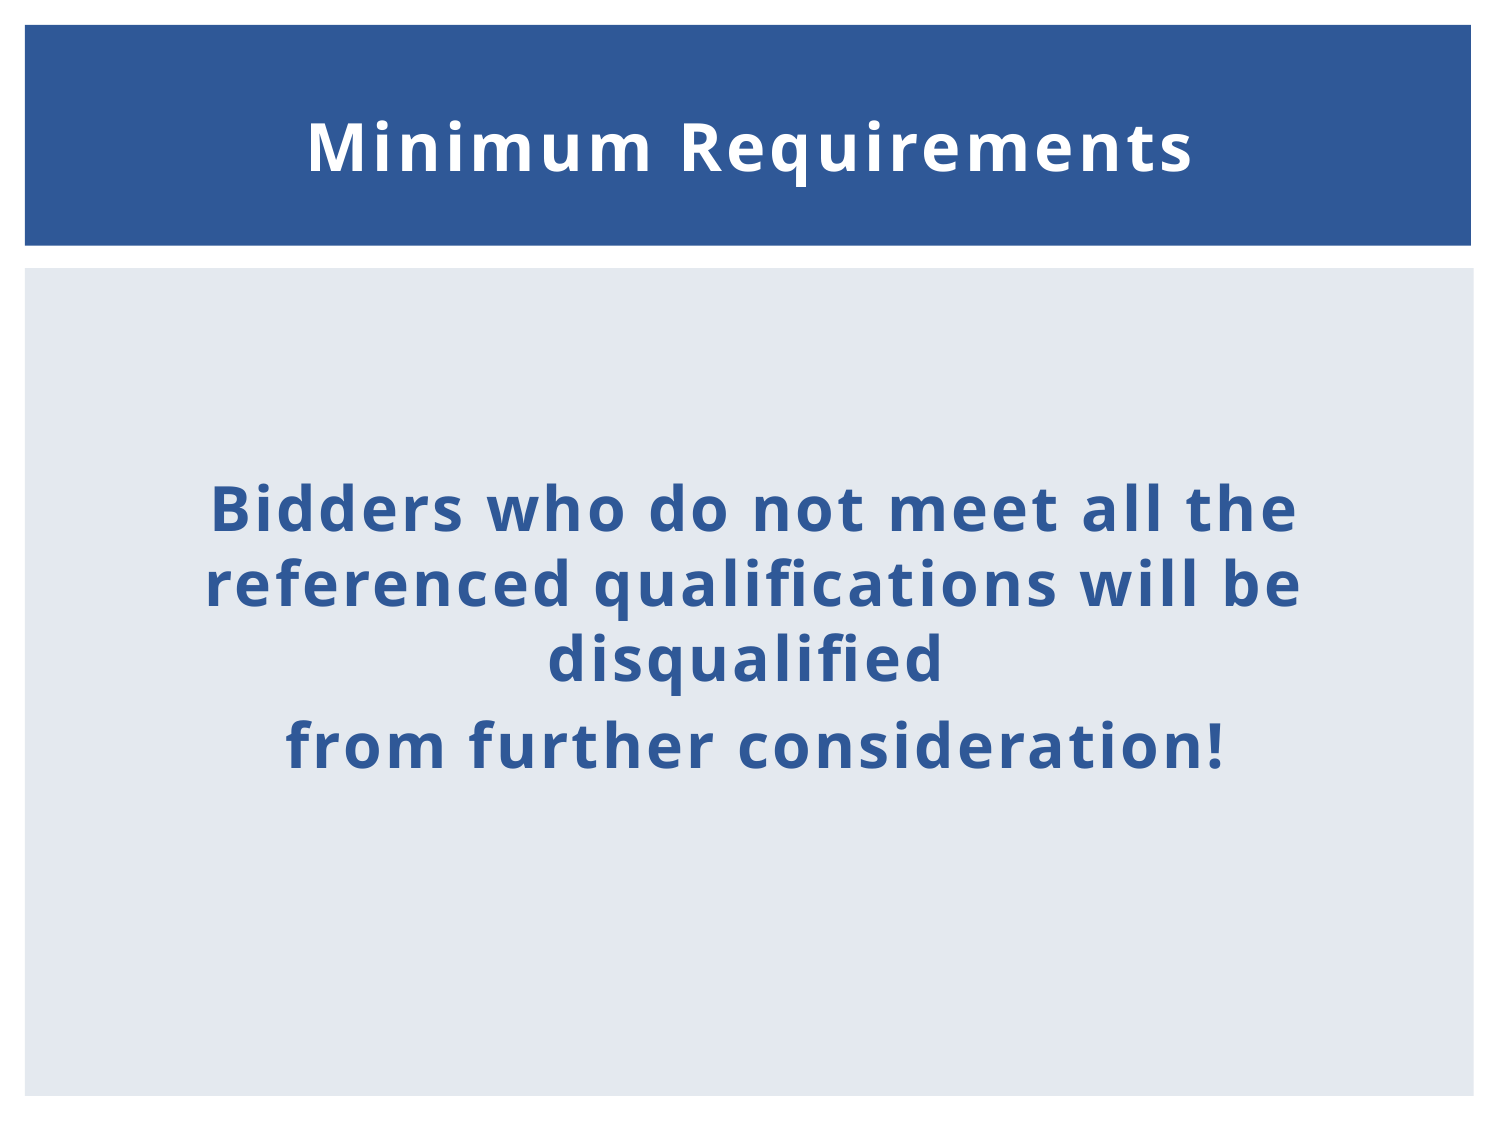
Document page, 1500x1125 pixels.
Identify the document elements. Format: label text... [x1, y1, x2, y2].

title Minimum Requirements [62, 58, 1438, 232]
list Bidders who do not meet all the referenced qualifications will be disqualified from further consideration! [62, 281, 1442, 950]
